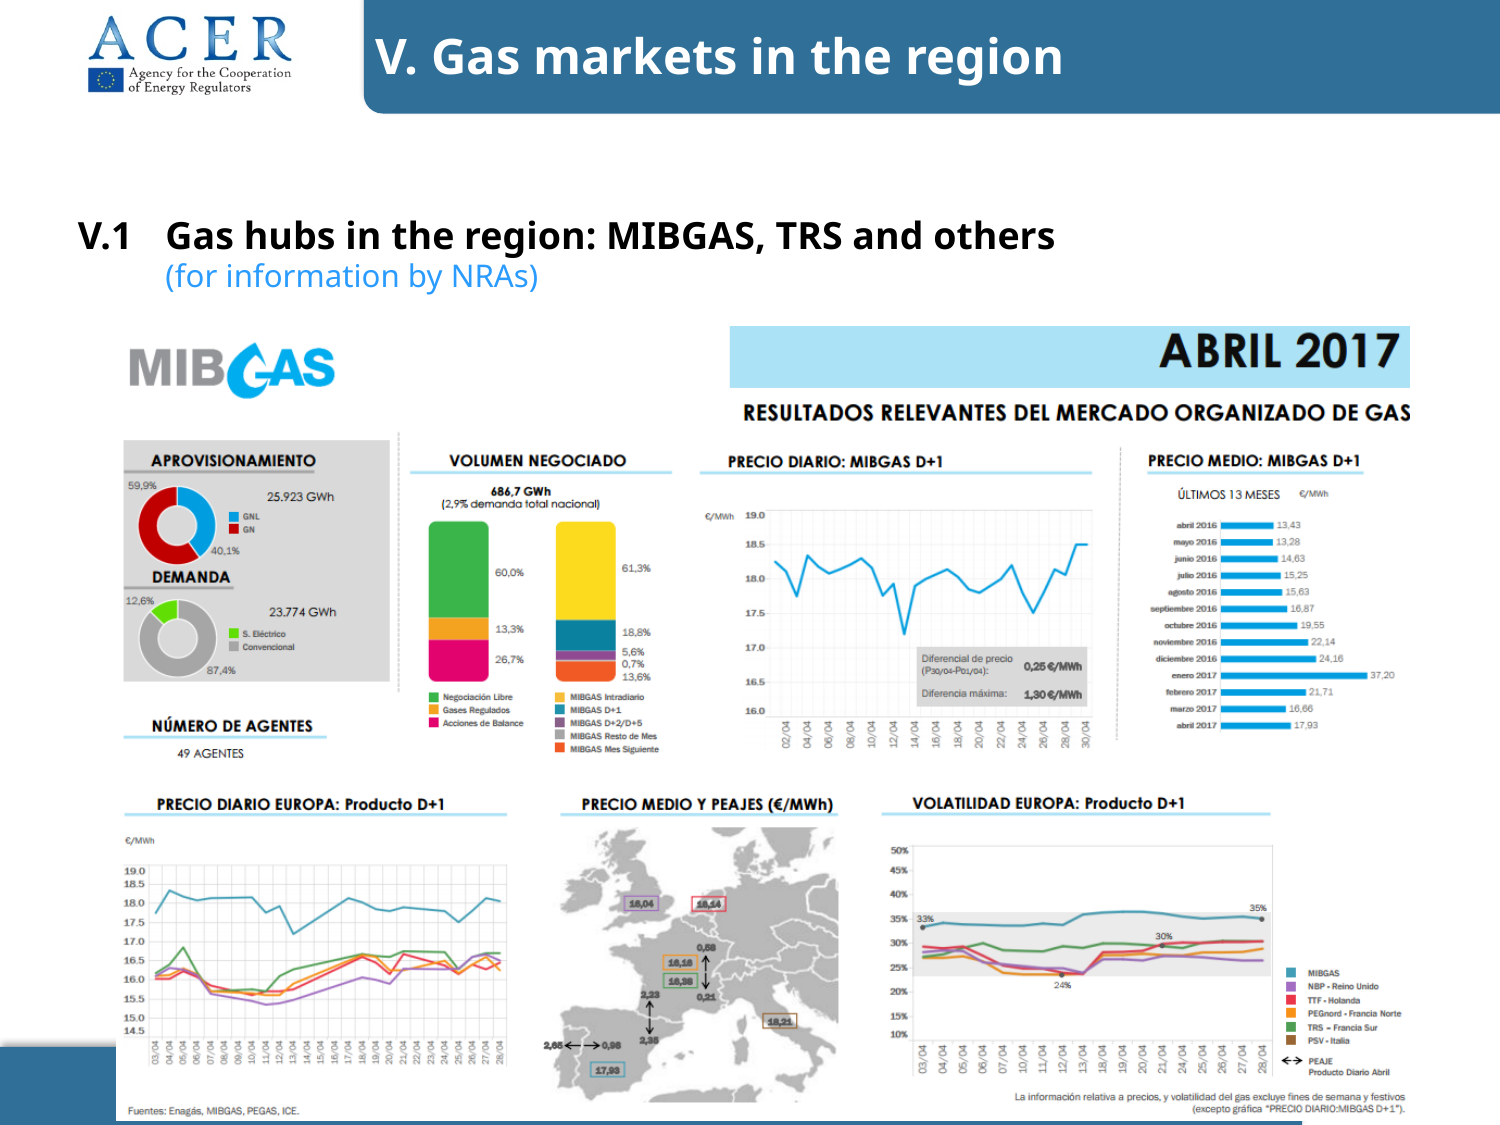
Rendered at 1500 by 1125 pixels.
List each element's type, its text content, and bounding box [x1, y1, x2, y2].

picture [67, 0, 309, 110]
text_box V. Gas markets in the region [360, 1, 1500, 116]
text_box V.1 Gas hubs in the region: MIBGAS, TRS and others (for information by NRAs) [63, 204, 1439, 392]
picture [116, 326, 1411, 1122]
